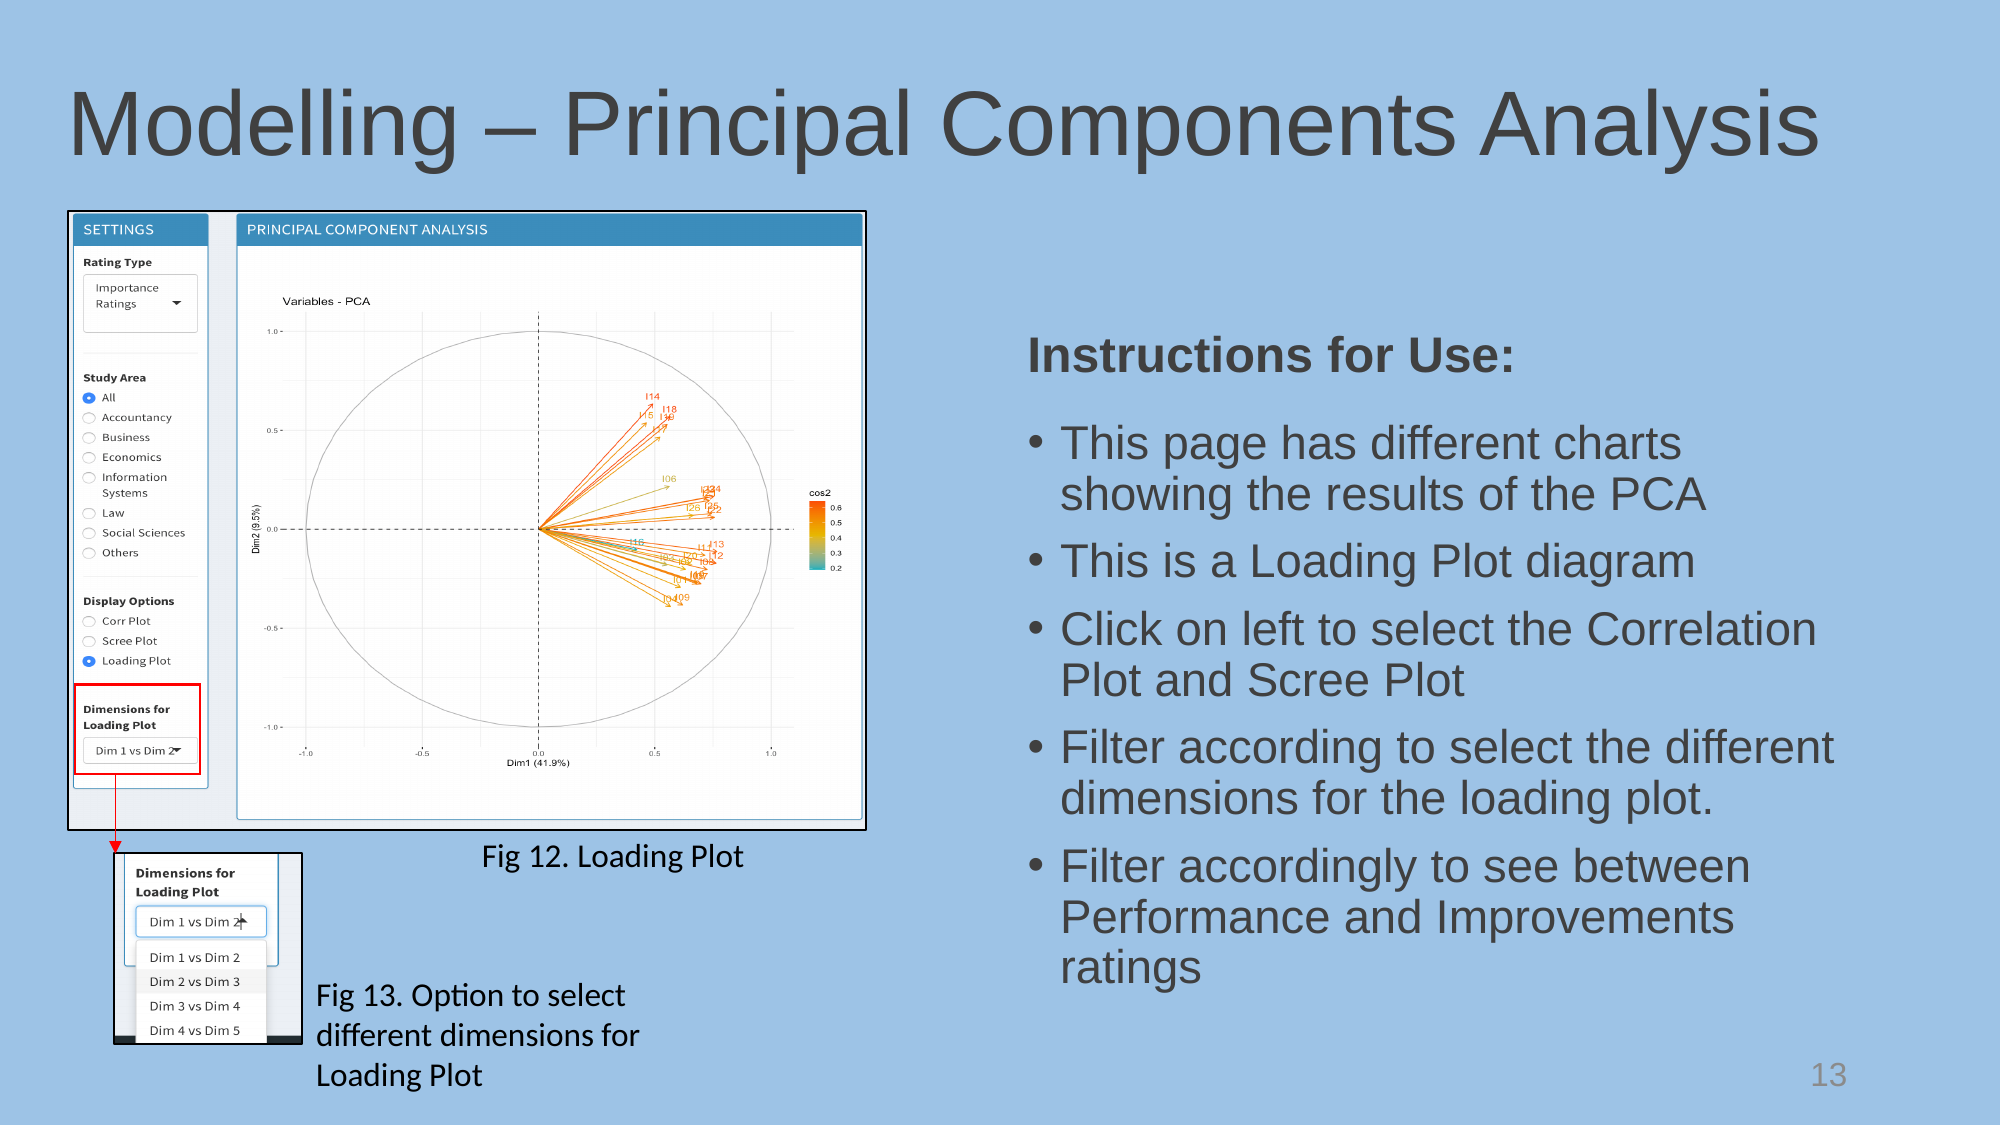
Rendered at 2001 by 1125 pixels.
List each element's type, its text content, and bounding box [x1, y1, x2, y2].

title Modelling – Principal Components Analysis [52, 17, 1845, 235]
list This page has different charts showing the results of the PCA This is a Loading Plot diagram Click on left to select the Correlation Plot and Scree Plot Filter according to select the different dimensions for the loading plot. Filter accordingly to see between Performance and Improvements ratings [1012, 410, 1863, 1016]
picture [69, 211, 866, 829]
text_box Fig 12. Loading Plot [467, 829, 857, 882]
text_box Fig 13. Option to select different dimensions for Loading Plot [301, 966, 727, 1101]
picture [115, 853, 302, 1043]
list Instructions for Use: [1012, 255, 1863, 391]
slide_number 13 [1412, 1042, 1863, 1103]
